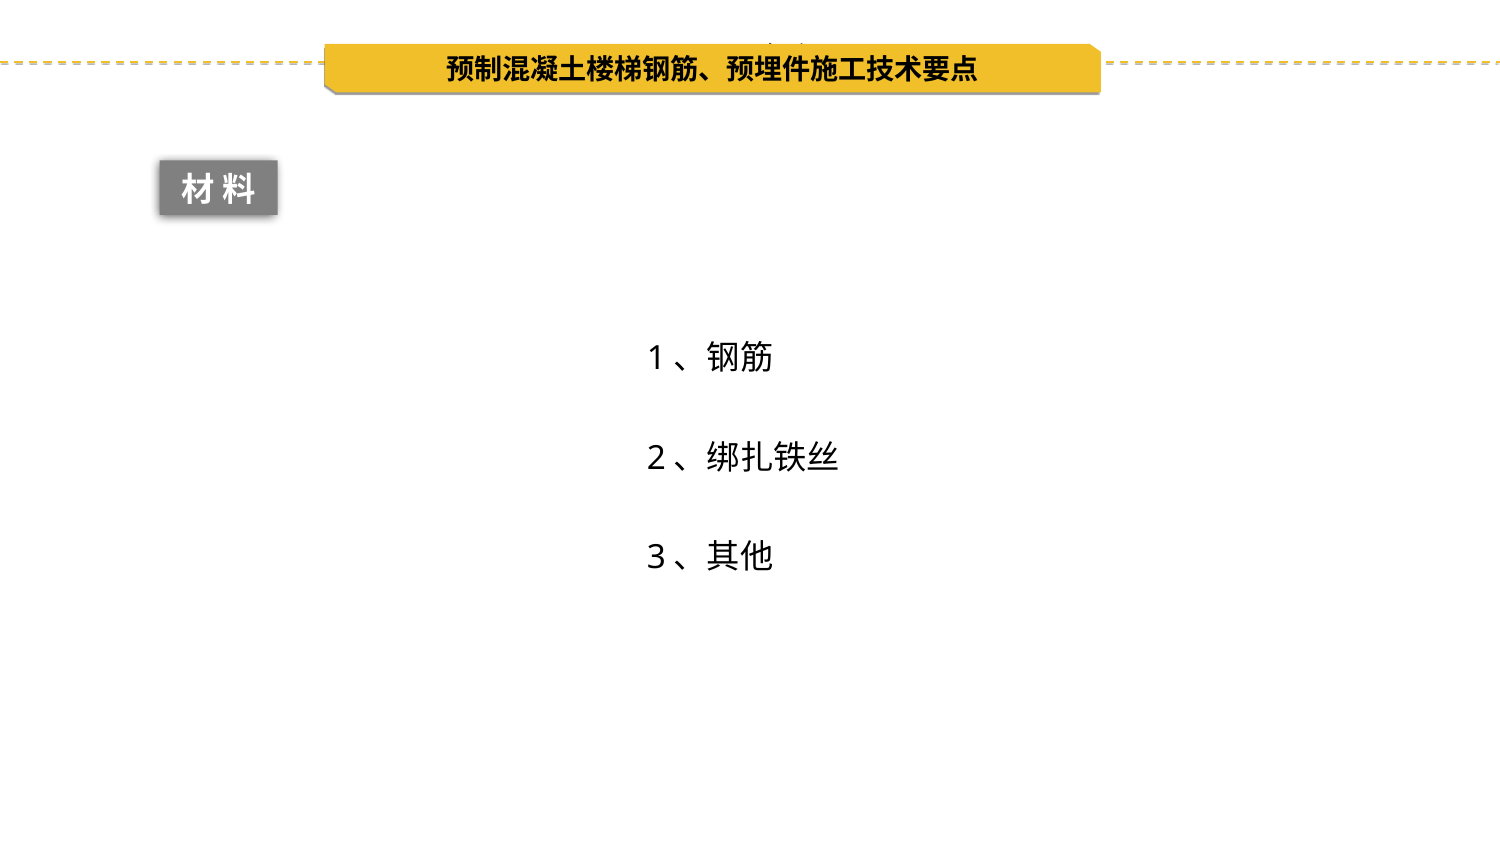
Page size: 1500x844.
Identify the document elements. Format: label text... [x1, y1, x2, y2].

text_box 材 料 [159, 160, 278, 215]
text_box 预制混凝土楼梯钢筋、预埋件施工技术要点 [324, 43, 1101, 93]
text_box 1、钢筋 2、绑扎铁丝 3、其他 [631, 268, 892, 583]
